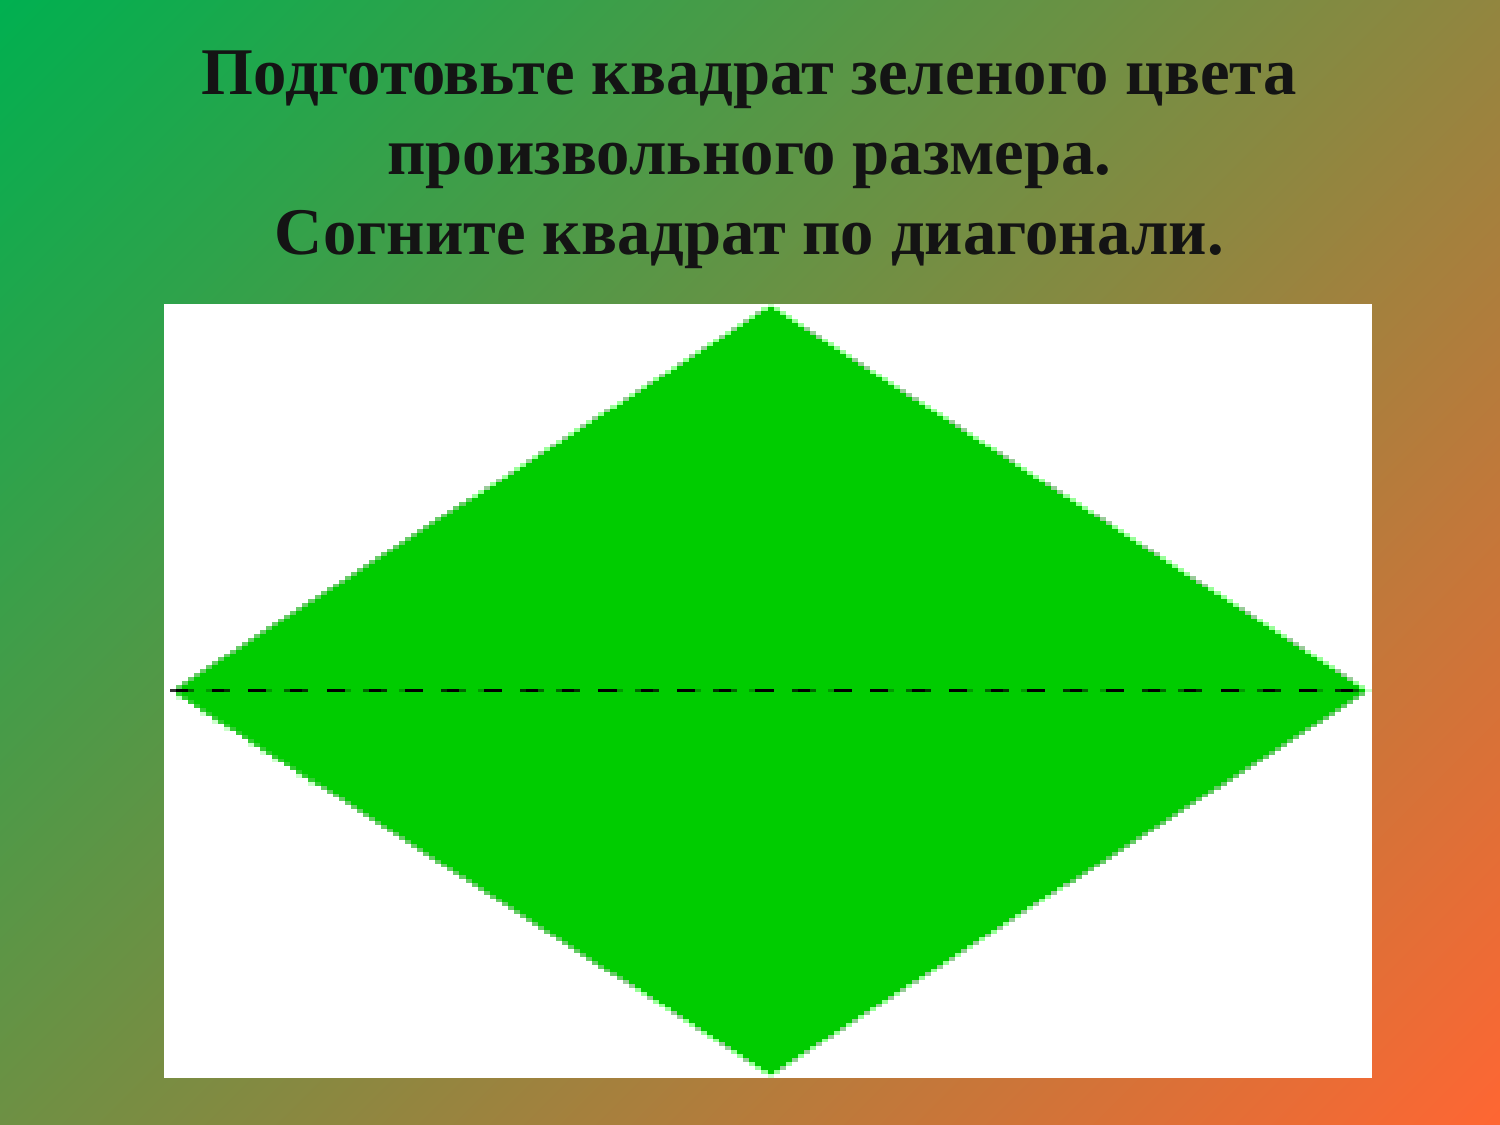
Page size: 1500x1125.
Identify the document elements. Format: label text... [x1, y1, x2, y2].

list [163, 304, 1372, 1079]
title Подготовьте квадрат зеленого цвета произвольного размера. Согните квадрат по диагонали. [75, 105, 1425, 270]
